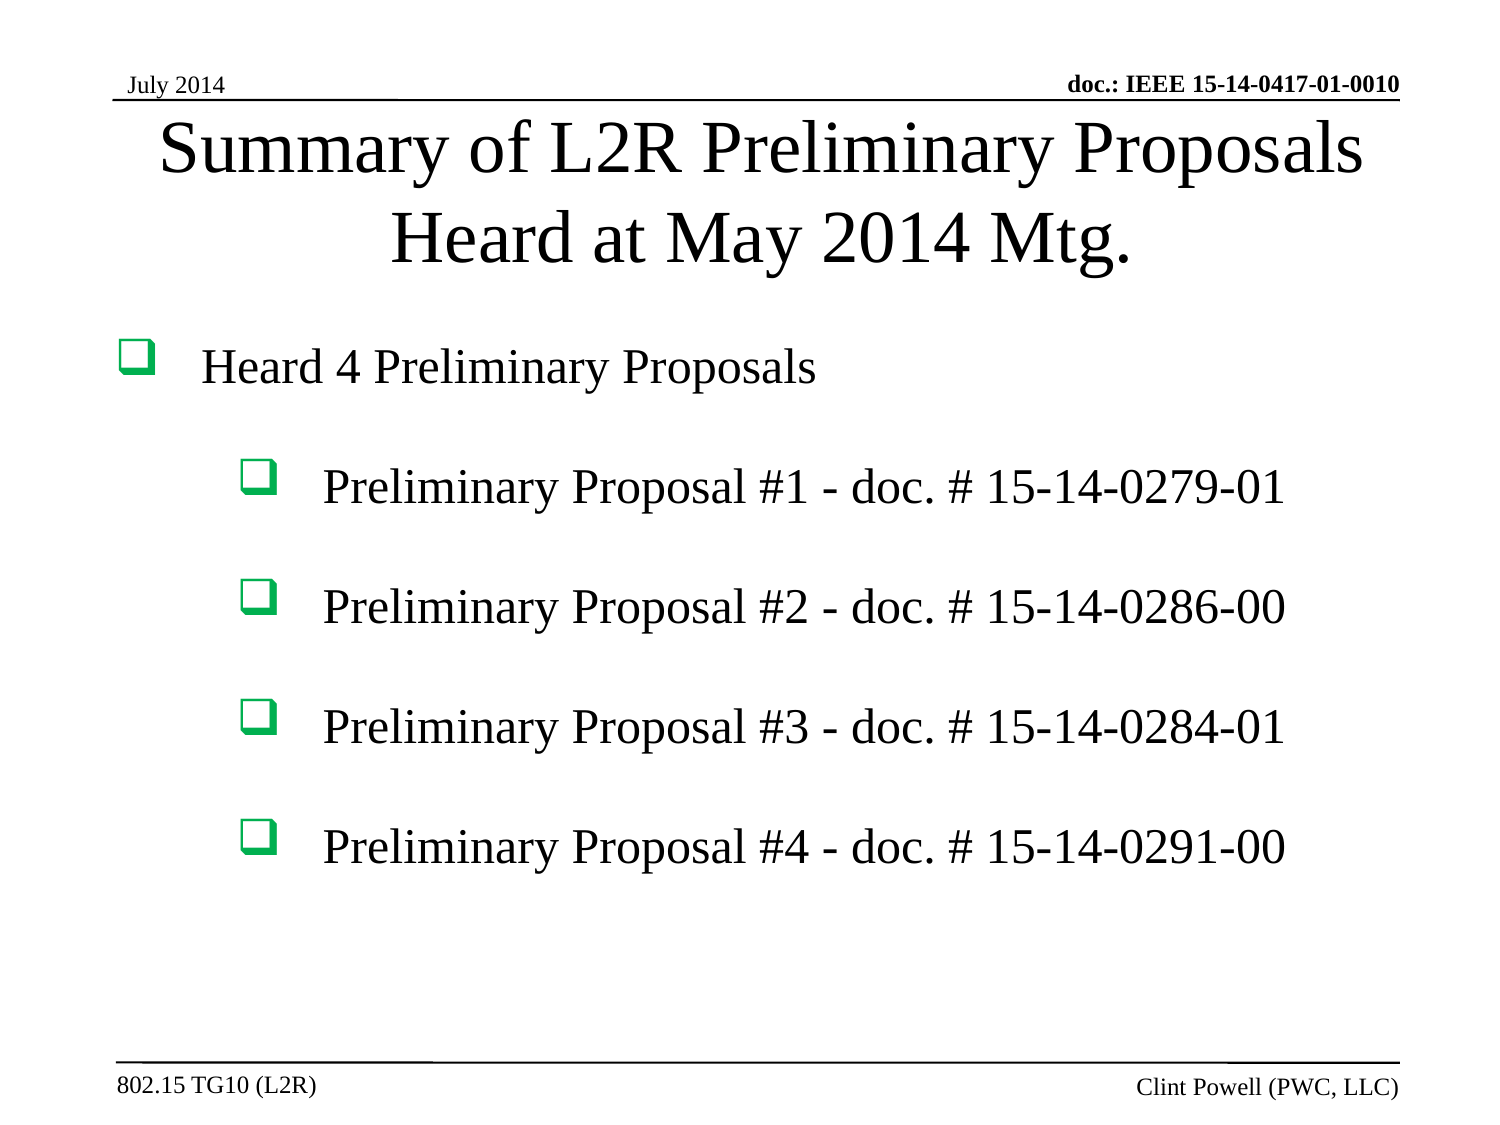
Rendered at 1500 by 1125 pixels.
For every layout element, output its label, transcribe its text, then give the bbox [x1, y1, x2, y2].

text_box Heard 4 Preliminary Proposals Preliminary Proposal #1 - doc. # 15-14-0279-01 Preliminary Proposal #2 - doc. # 15-14-0286-00 Preliminary Proposal #3 - doc. # 15-14-0284-01 Preliminary Proposal #4 - doc. # 15-14-0291-00 [99, 255, 1425, 1063]
text_box Summary of L2R Preliminary Proposals Heard at May 2014 Mtg. [124, 137, 1400, 238]
